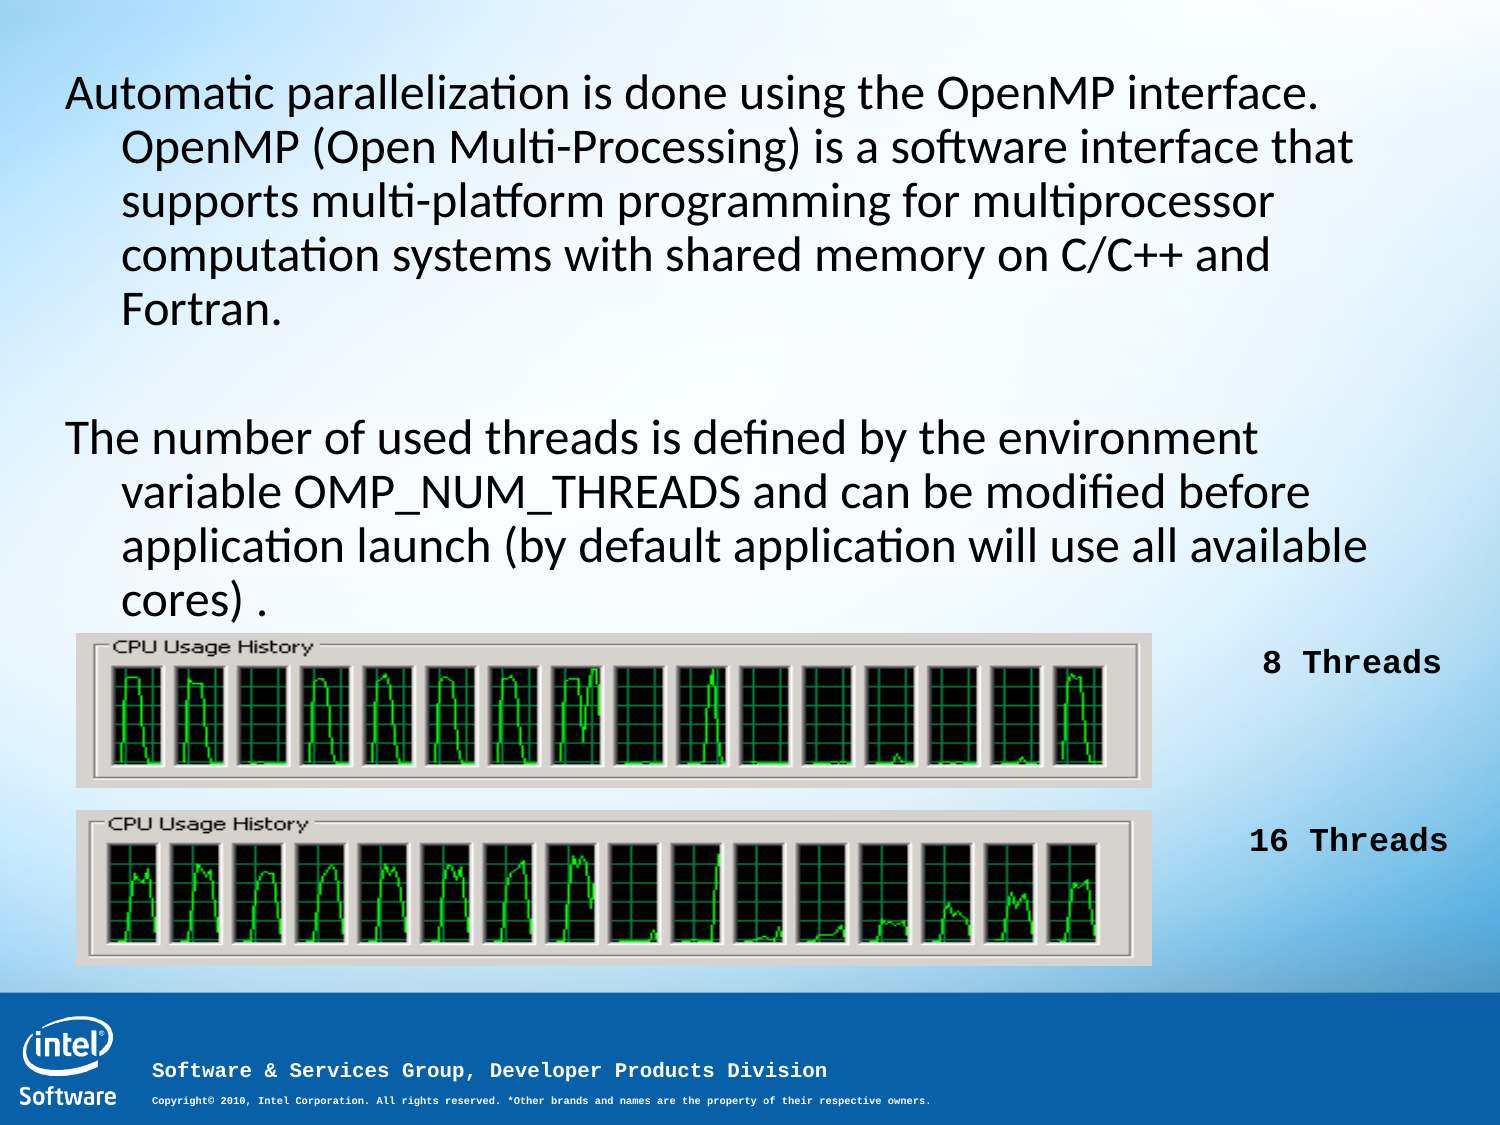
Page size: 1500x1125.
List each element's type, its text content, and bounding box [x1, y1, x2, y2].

list Automatic parallelization is done using the OpenMP interface. OpenMP (Open Multi-Processing) is a software interface that supports multi-platform programming for multiprocessor computation systems with shared memory on C/C++ and Fortran. The number of used threads is defined by the environment variable OMP_NUM_THREADS and can be modified before application launch (by default application will use all available cores) . [64, 66, 1388, 610]
picture [0, 997, 138, 1113]
picture [0, 0, 1500, 992]
text_box 8 Threads [1247, 633, 1458, 688]
text_box 16 Threads [1234, 810, 1491, 866]
